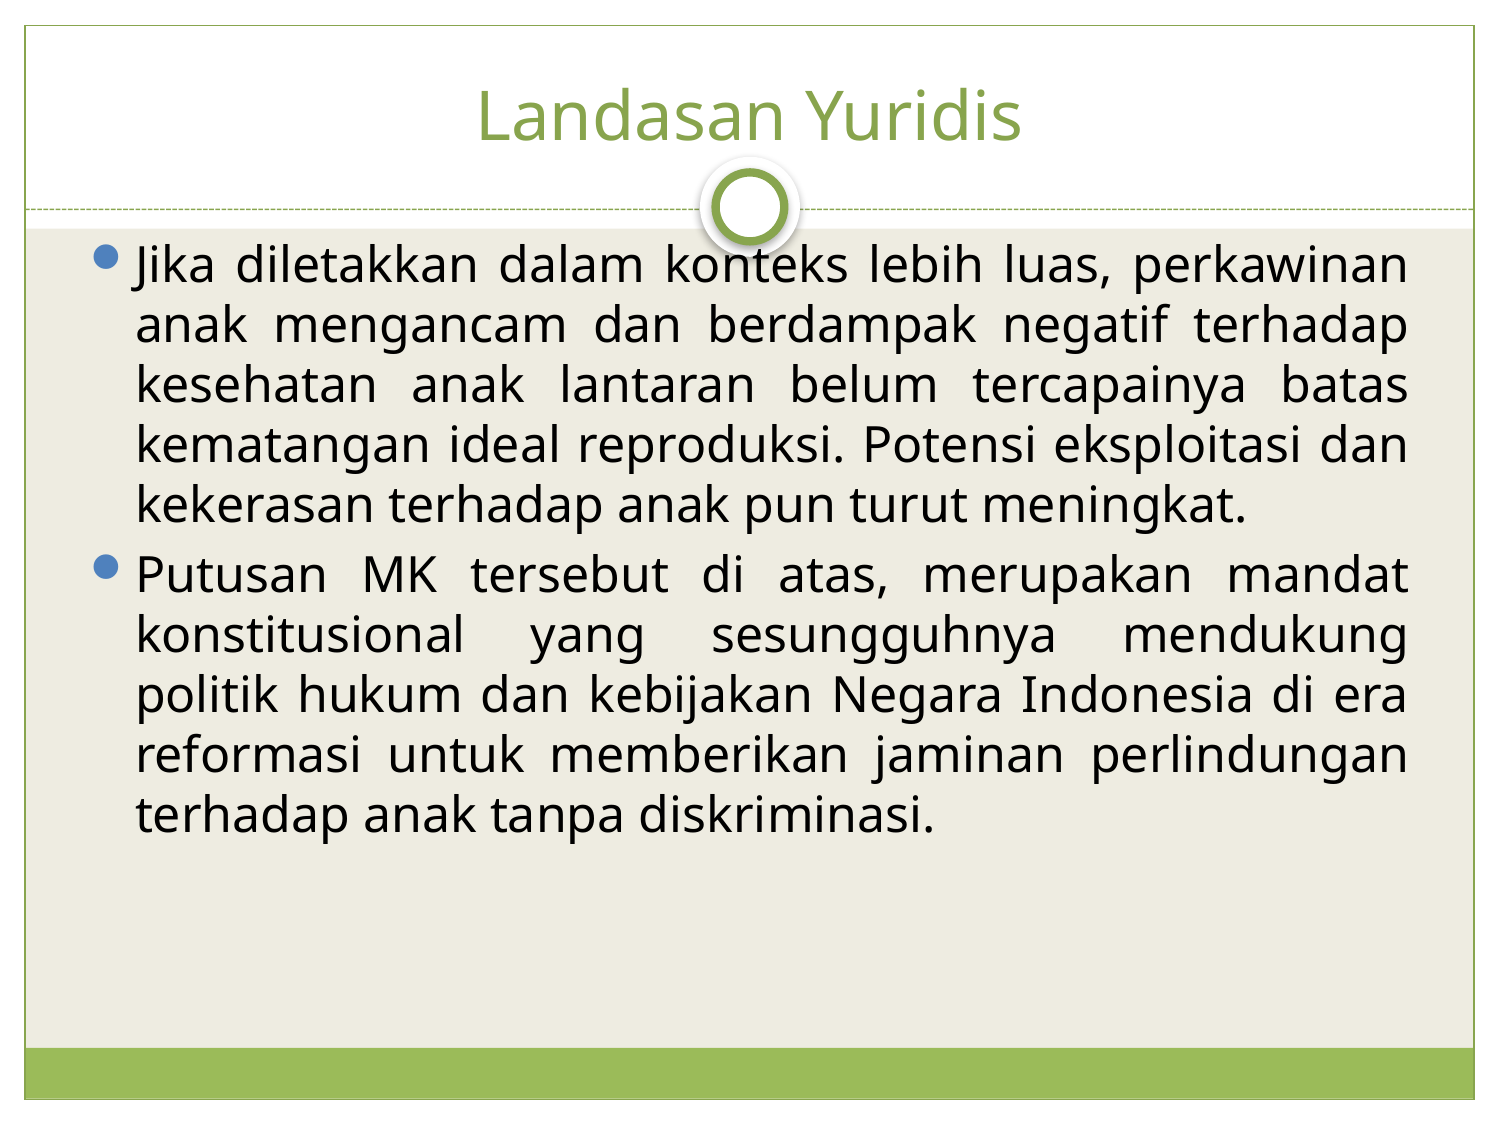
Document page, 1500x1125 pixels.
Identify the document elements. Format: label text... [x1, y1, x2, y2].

title Landasan Yuridis [49, 37, 1450, 162]
list Jika diletakkan dalam konteks lebih luas, perkawinan anak mengancam dan berdampak negatif terhadap kesehatan anak lantaran belum tercapainya batas kematangan ideal reproduksi. Potensi eksploitasi dan kekerasan terhadap anak pun turut meningkat. Putusan MK tersebut di atas, merupakan mandat konstitusional yang sesungguhnya mendukung politik hukum dan kebijakan Negara Indonesia di era reformasi untuk memberikan jaminan perlindungan terhadap anak tanpa diskriminasi. [75, 224, 1425, 1100]
